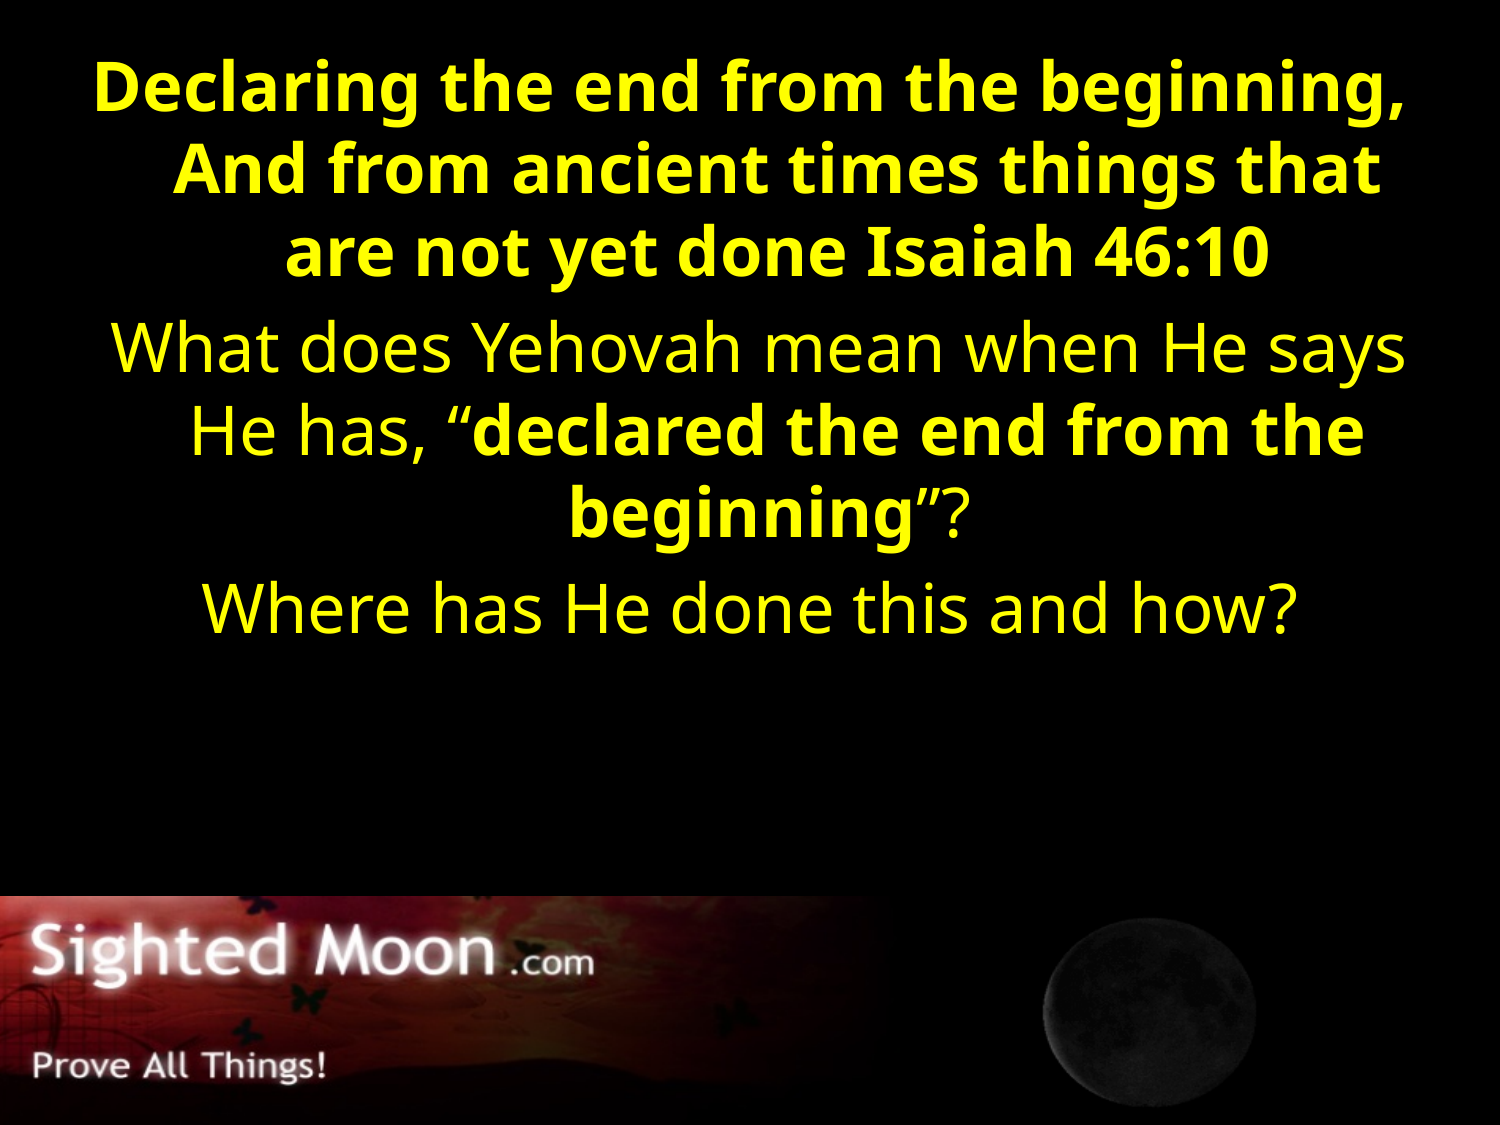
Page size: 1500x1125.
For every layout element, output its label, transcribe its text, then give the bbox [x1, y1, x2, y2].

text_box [0, 896, 1500, 1125]
list Declaring the end from the beginning, And from ancient times things that are not yet done Isaiah 46:10 What does Yehovah mean when He says He has, “declared the end from the beginning”? Where has He done this and how? [75, 35, 1425, 832]
